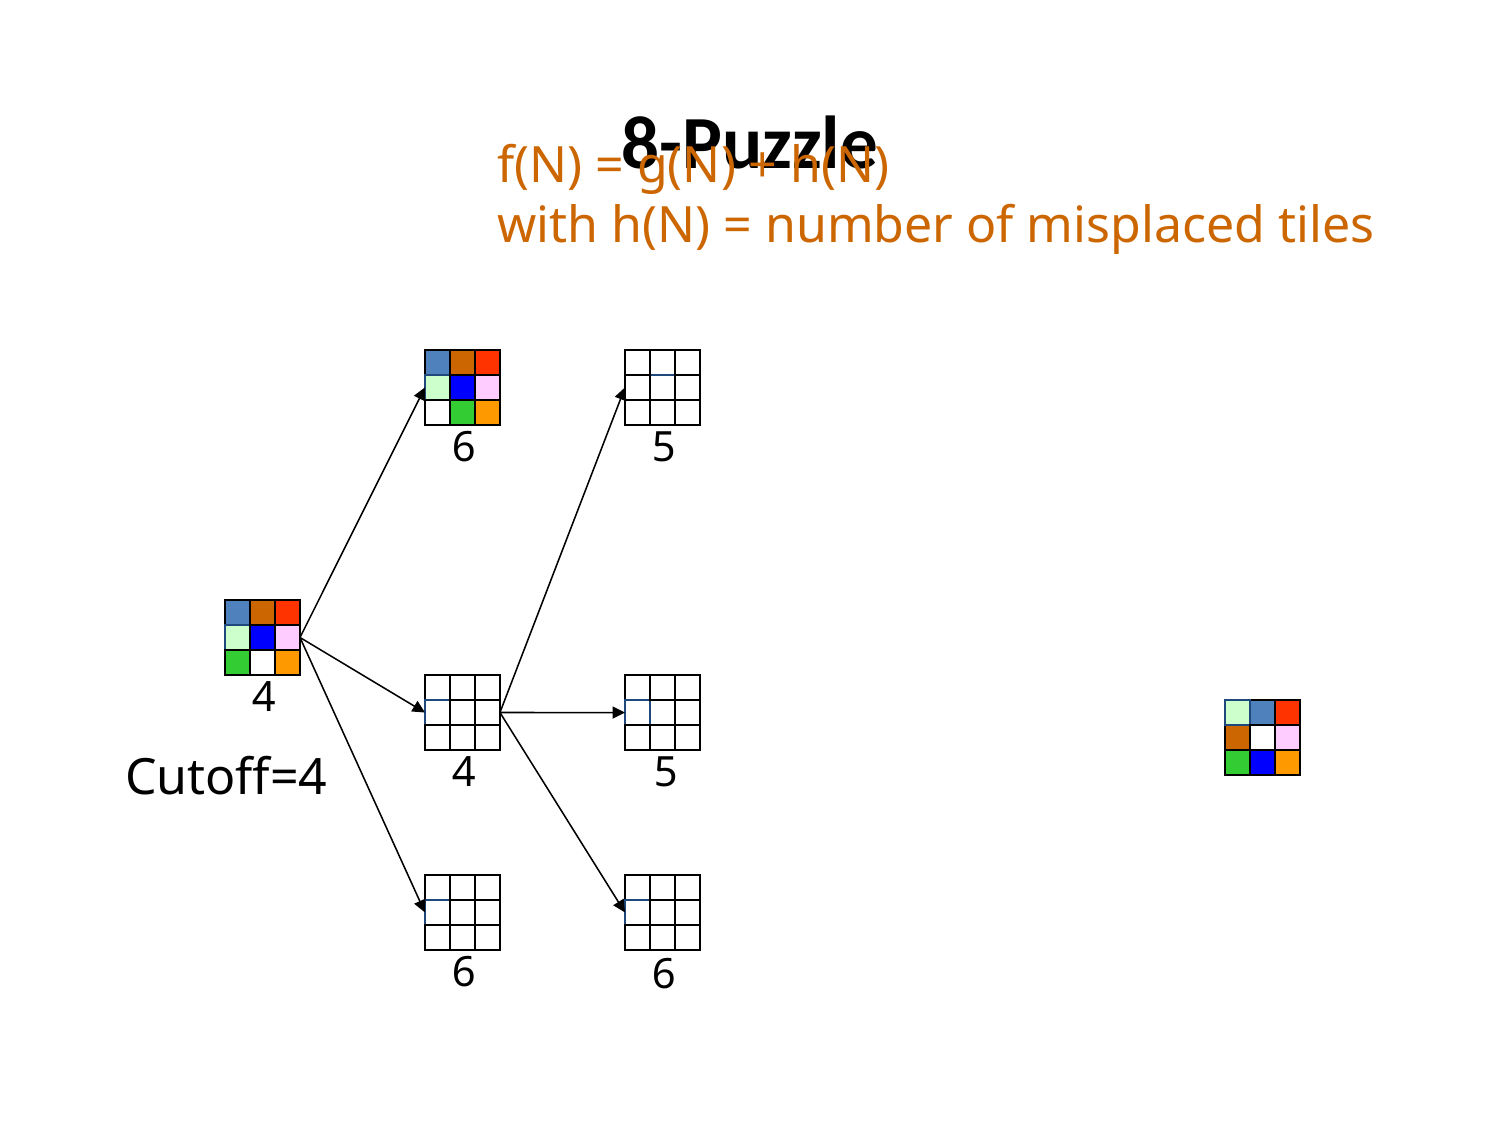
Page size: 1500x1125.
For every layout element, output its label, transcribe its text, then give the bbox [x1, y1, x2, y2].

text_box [499, 809, 701, 1005]
text_box f(N) = g(N) + h(N) with h(N) = number of misplaced tiles [482, 124, 1390, 260]
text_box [499, 349, 701, 713]
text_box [224, 599, 294, 728]
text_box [299, 646, 494, 1003]
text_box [499, 719, 701, 803]
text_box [299, 349, 501, 638]
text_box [1224, 699, 1301, 776]
text_box Cutoff=4 [110, 737, 294, 813]
title 8-Puzzle [75, 45, 1425, 233]
